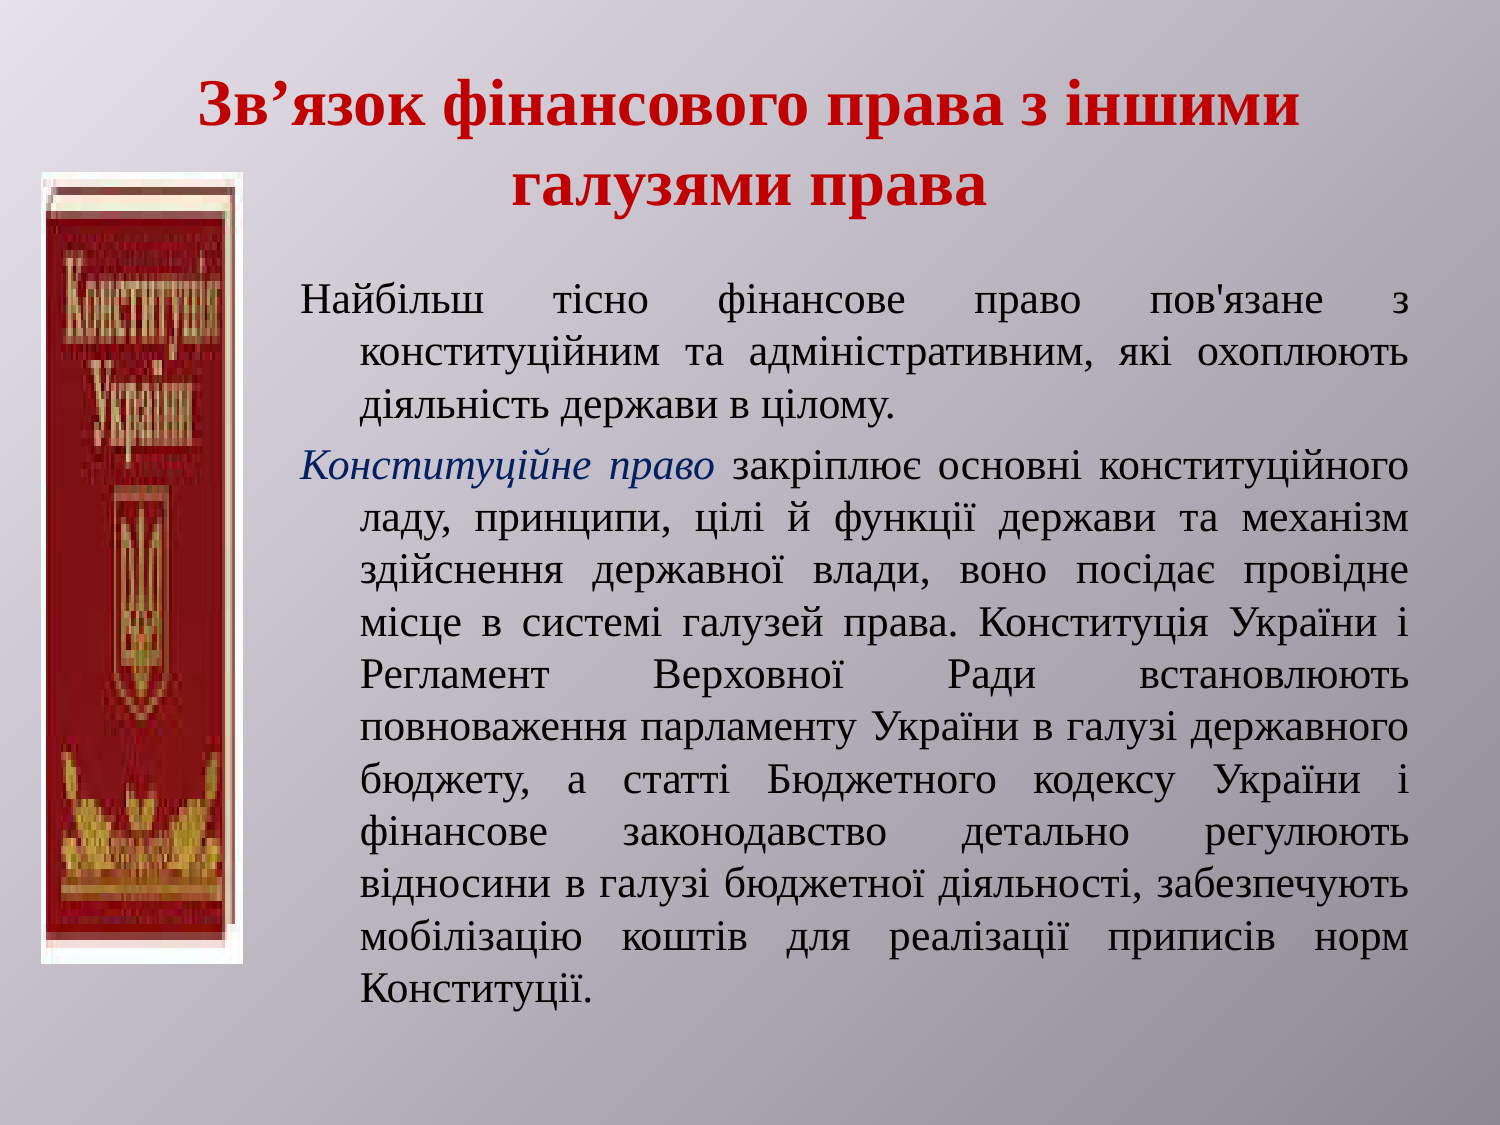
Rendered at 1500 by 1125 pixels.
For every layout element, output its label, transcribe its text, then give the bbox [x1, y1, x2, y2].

picture [40, 172, 243, 965]
list Найбільш тісно фінансове право пов'язане з конституційним та адміністративним, які охоплюють діяльність держави в цілому. Конституційне право закріплює основні конституційного ладу, принципи, цілі й функції держави та механізм здійснення державної влади, воно посідає провідне місце в системі галузей права. Конституція України і Регламент Верховної Ради встановлюють повноваження парламенту України в галузі державного бюджету, а статті Бюджетного кодексу України і фінансове законодавство детально регулюють відносини в галузі бюджетної діяльності, забезпечують мобілізацію коштів для реалізації приписів норм Конституції. [265, 262, 1425, 1035]
text_box [76, 42, 1427, 231]
